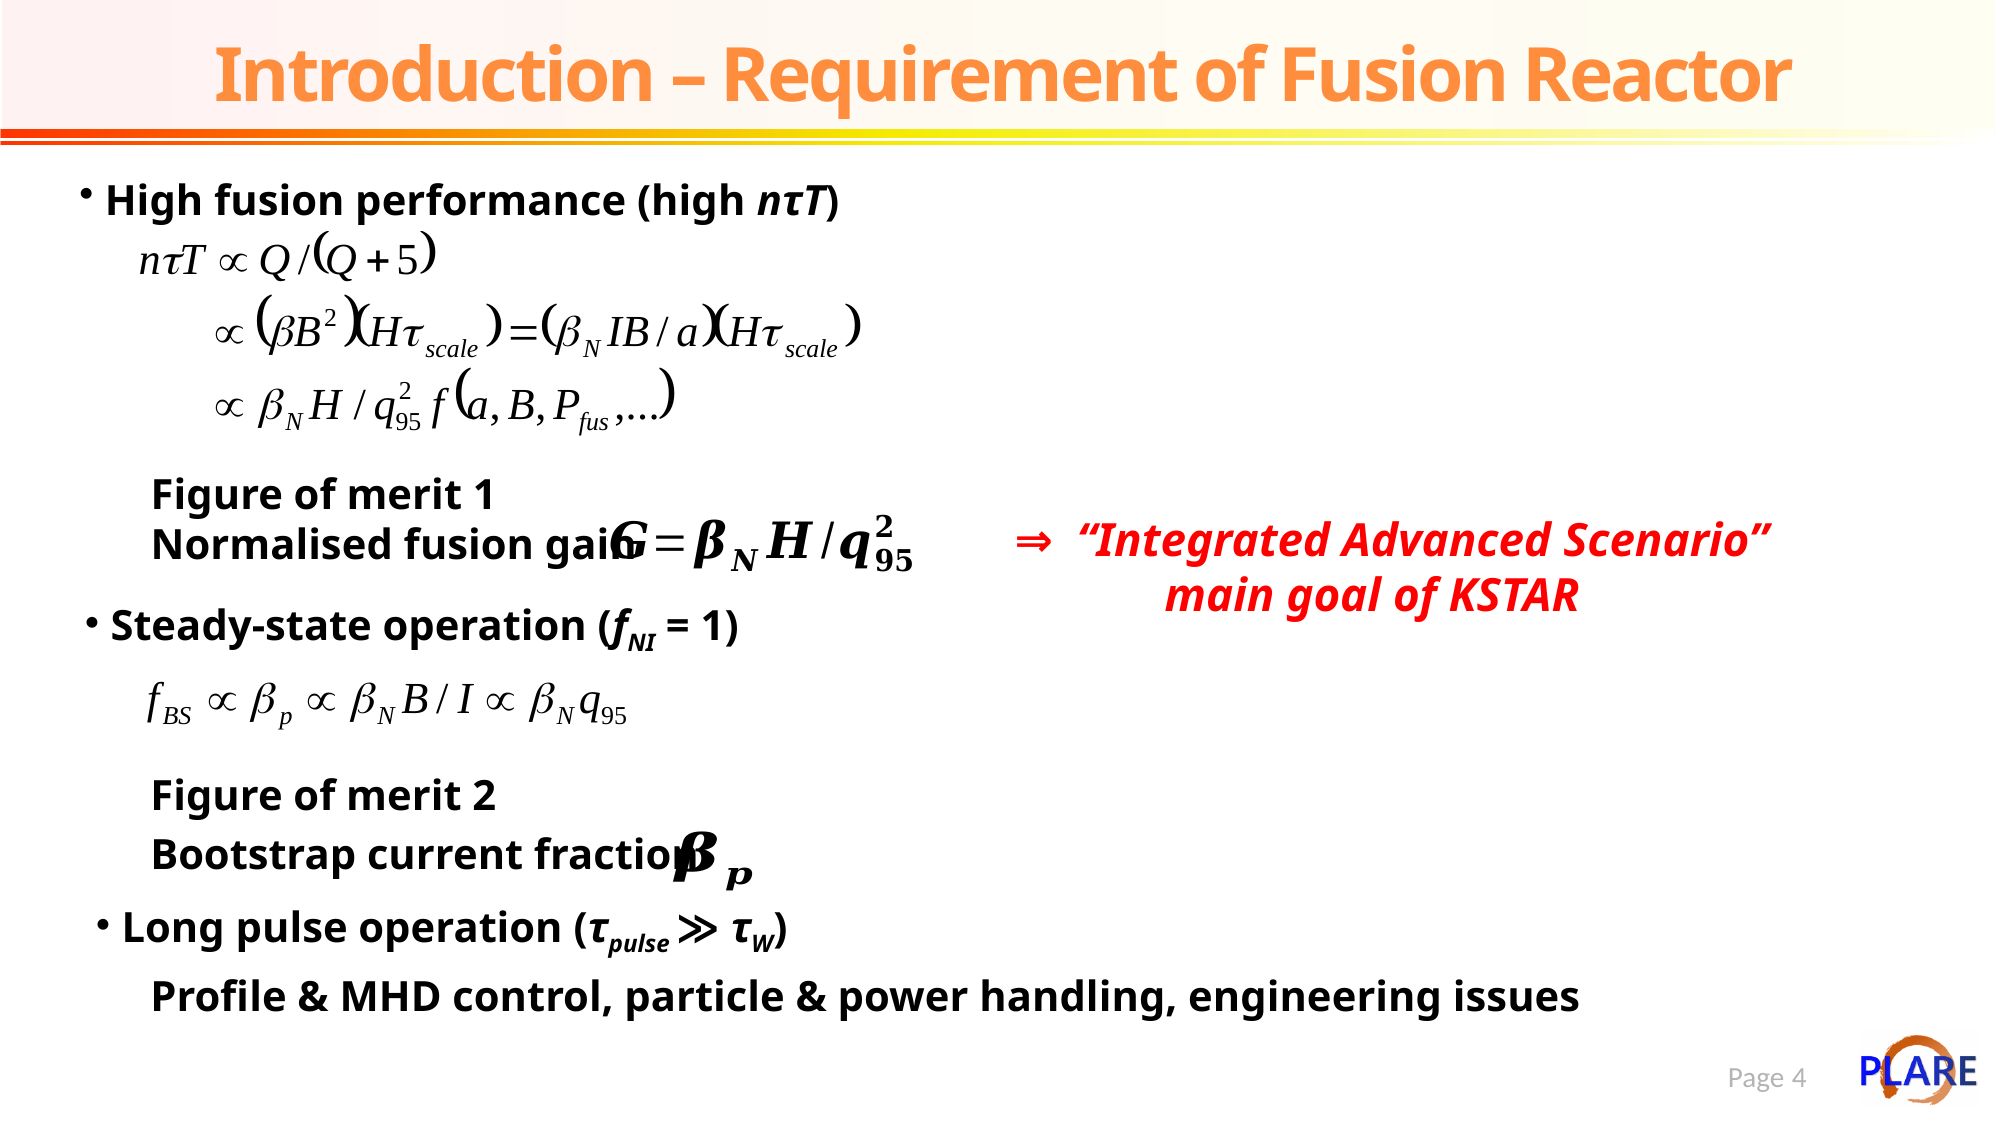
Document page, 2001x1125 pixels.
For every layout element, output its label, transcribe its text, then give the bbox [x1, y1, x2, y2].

picture [1859, 1030, 1981, 1107]
text_box Long pulse operation (τpulse ≫ τW) [81, 887, 803, 966]
text_box Profile & MHD control, particle & power handling, engineering issues [135, 962, 1626, 1028]
picture [0, 0, 2000, 146]
text_box High fusion performance (high nτT) [64, 160, 855, 231]
footer Page [857, 1046, 1776, 1107]
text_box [131, 668, 636, 740]
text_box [131, 231, 865, 447]
text_box Figure of merit 2 Bootstrap current fraction [135, 761, 729, 885]
text_box Steady-state operation (fNI = 1) [70, 586, 754, 664]
text_box Figure of merit 1 Normalised fusion gain [135, 460, 1229, 576]
slide_number 4 [1776, 1046, 1853, 1107]
text_box ⇒ “Integrated Advanced Scenario” main goal of KSTAR [999, 503, 1957, 628]
